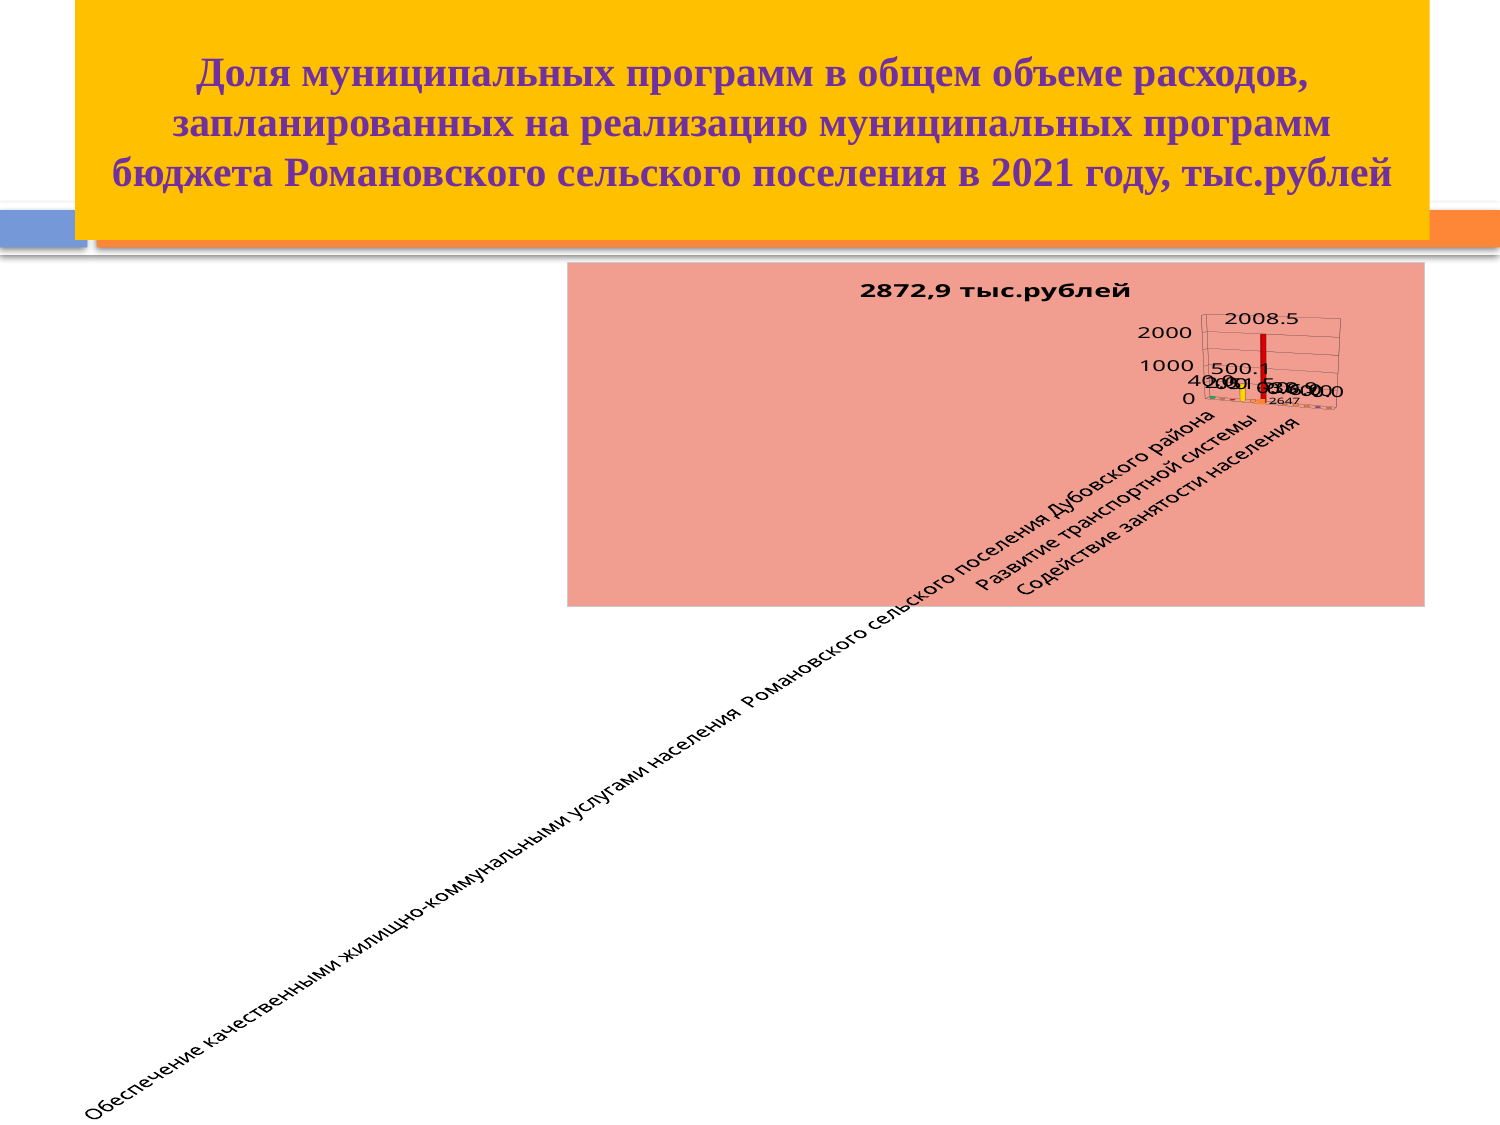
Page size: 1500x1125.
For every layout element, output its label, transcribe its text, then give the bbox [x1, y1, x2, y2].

chart [74, 262, 1426, 1125]
title Доля муниципальных программ в общем объеме расходов, запланированных на реализацию муниципальных программ бюджета Романовского сельского поселения в 2021 году, тыс.рублей [75, 0, 1430, 240]
